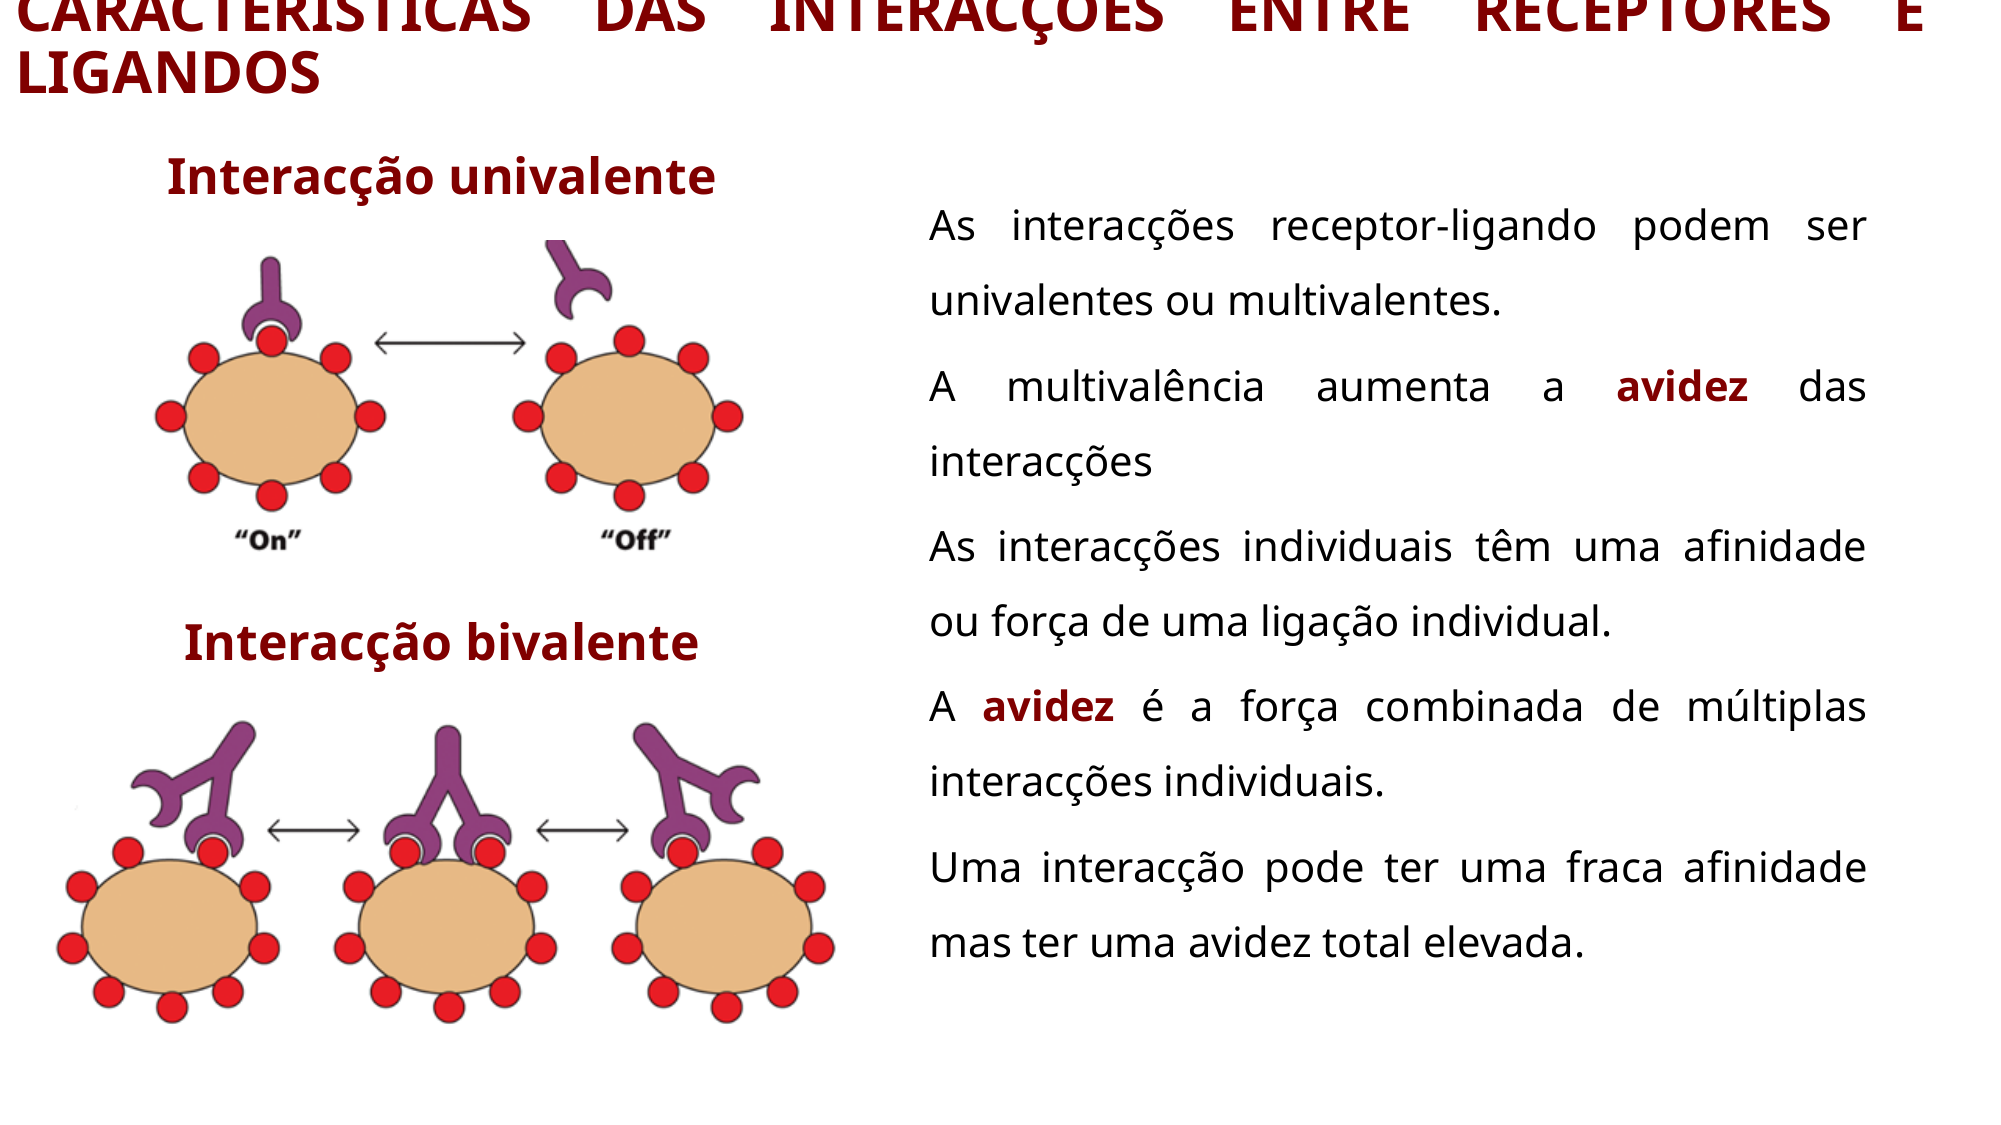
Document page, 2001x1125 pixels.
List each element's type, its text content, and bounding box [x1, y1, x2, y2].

title Características das interacções entre receptores e ligandos [0, 5, 1942, 82]
picture [136, 240, 748, 558]
list As interacções receptor-ligando podem ser univalentes ou multivalentes. A multivalência aumenta a avidez das interacções As interacções individuais têm uma afinidade ou força de uma ligação individual. A avidez é a força combinada de múltiplas interacções individuais. Uma interacção pode ter uma fraca afinidade mas ter uma avidez total elevada. [914, 166, 1883, 1062]
text_box Interacção bivalente [68, 588, 817, 700]
text_box Interacção univalente [68, 125, 817, 232]
picture [39, 716, 845, 1035]
